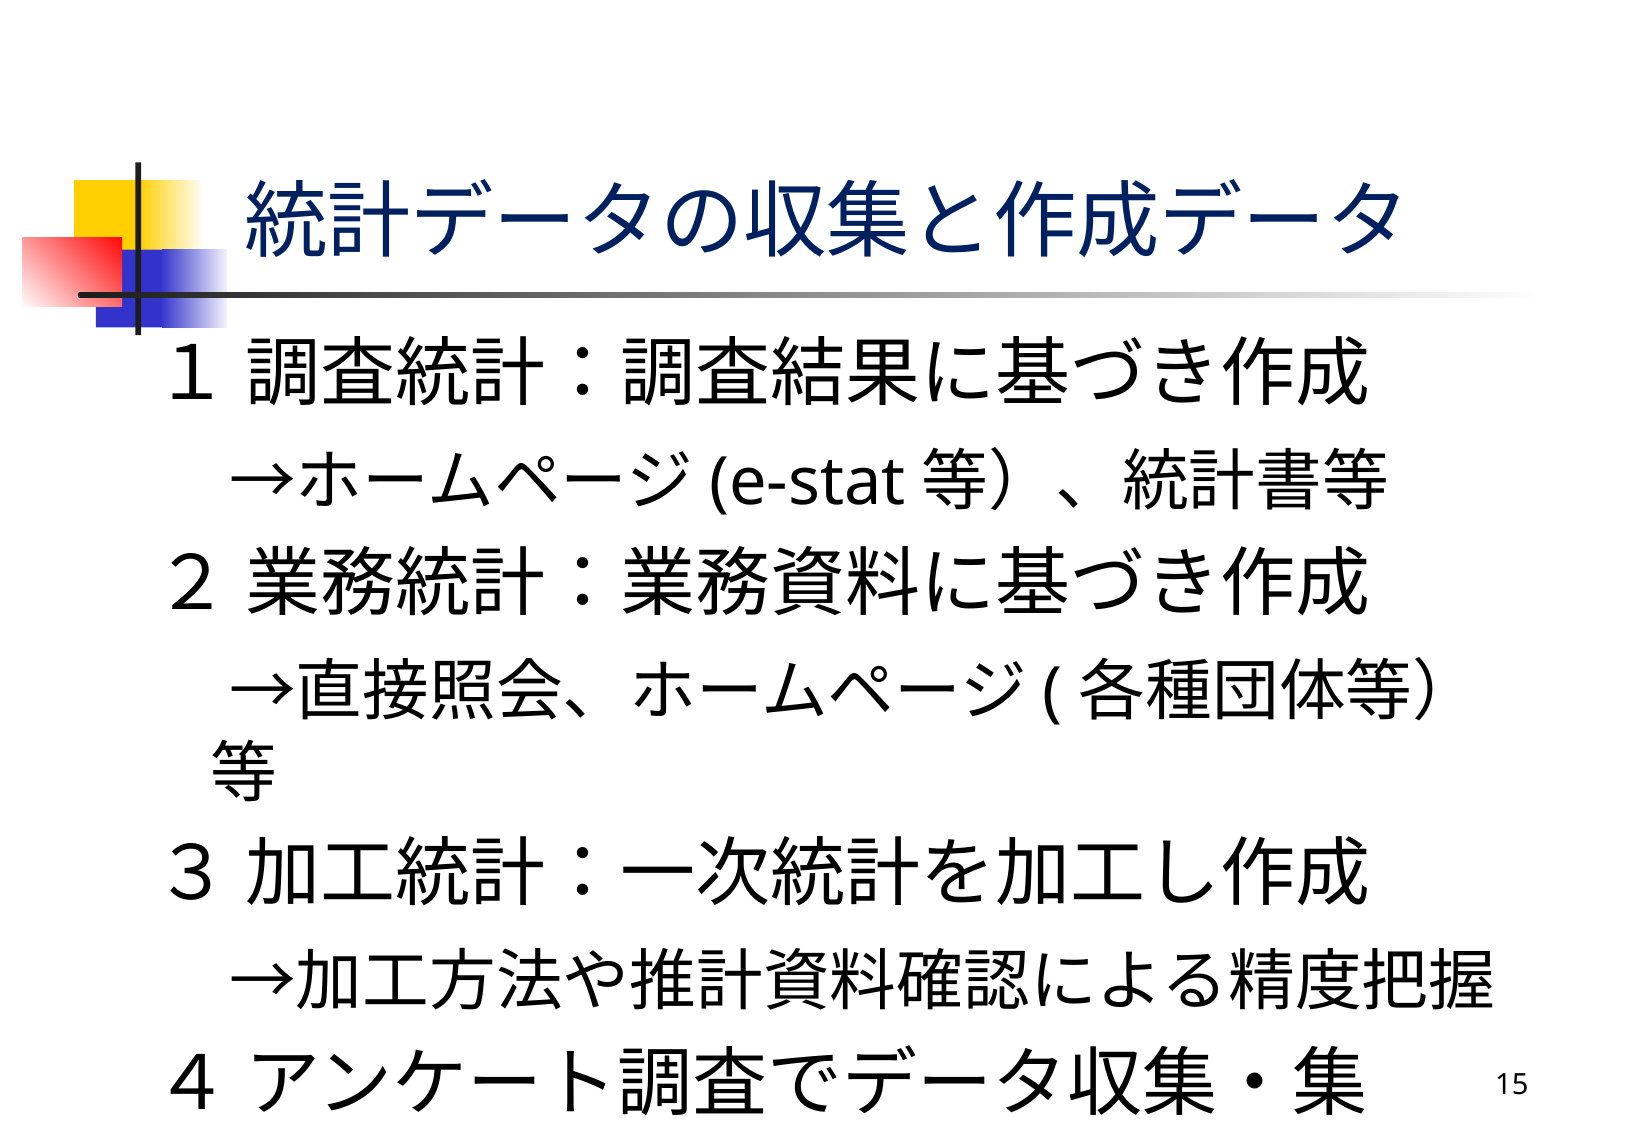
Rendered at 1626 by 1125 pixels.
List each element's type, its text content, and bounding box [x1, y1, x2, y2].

title 統計データの収集と作成データ [127, 35, 1530, 275]
slide_number 15 [1205, 1037, 1544, 1113]
list １ 調査統計：調査結果に基づき作成 →ホームページ(e-stat等）、統計書等 ２ 業務統計：業務資料に基づき作成 →直接照会、ホームページ(各種団体等）等 ３ 加工統計：一次統計を加工し作成 →加工方法や推計資料確認による精度把握 ４ アンケート調査でデータ収集・集計・加工 [139, 317, 1522, 941]
